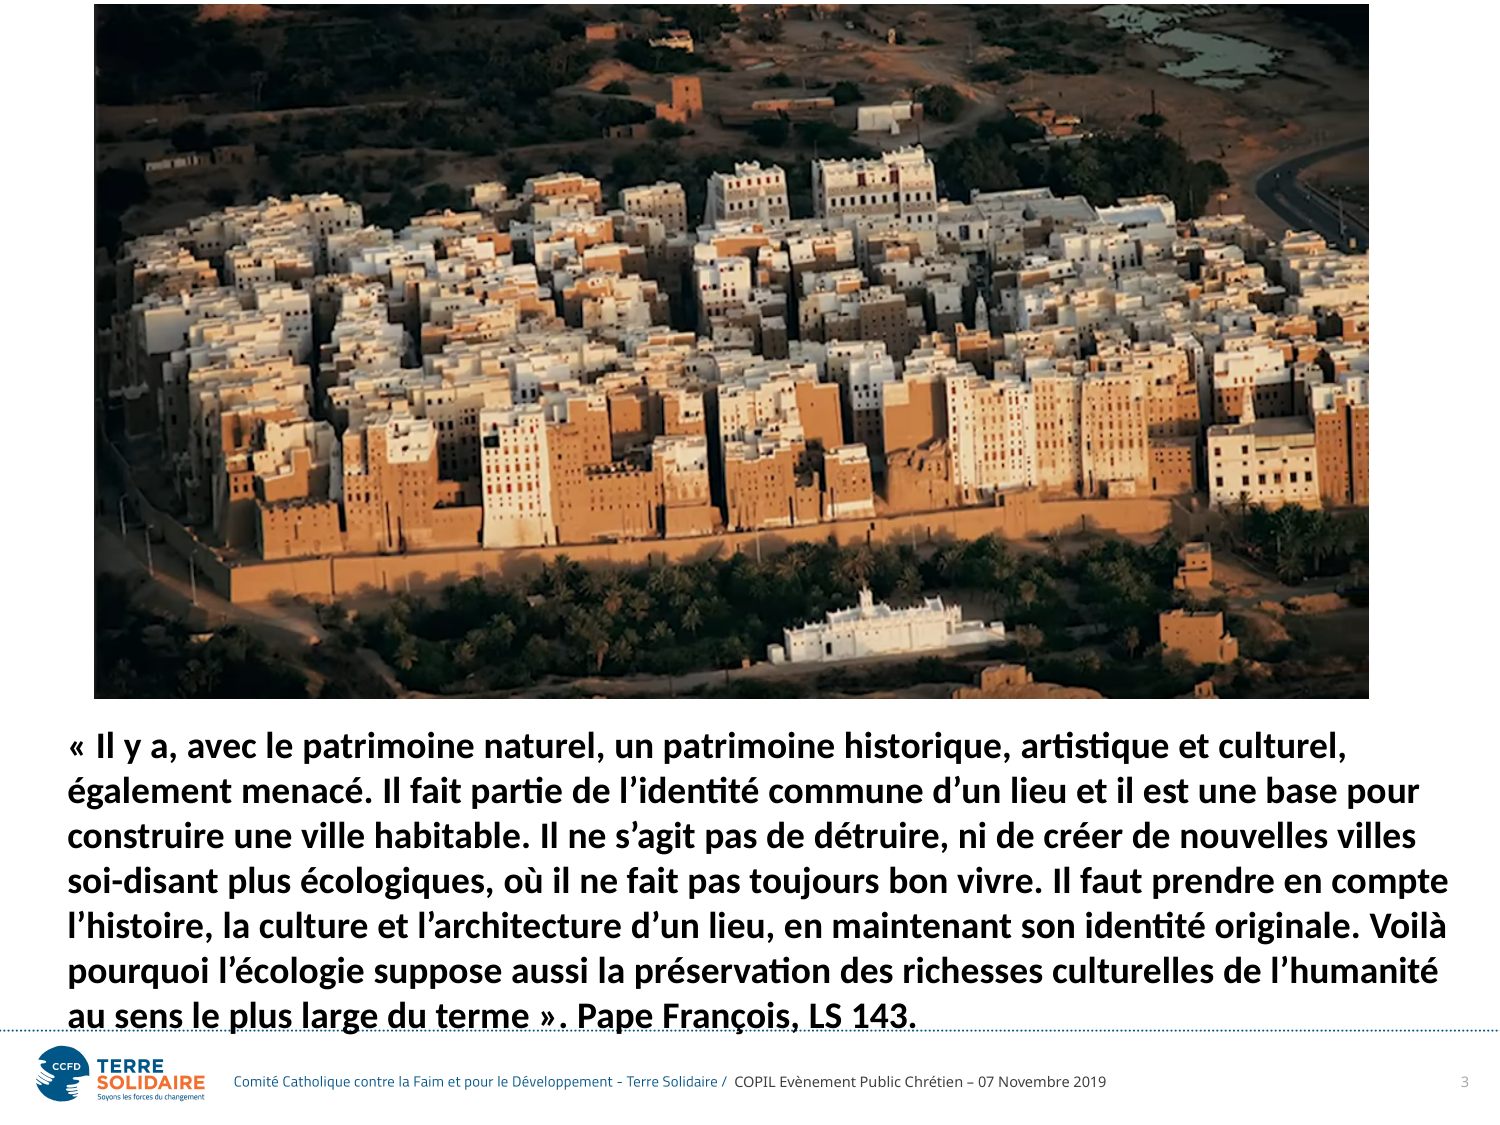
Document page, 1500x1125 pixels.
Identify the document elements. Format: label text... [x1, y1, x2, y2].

footer COPIL Evènement Public Chrétien – 07 Novembre 2019 [719, 1074, 1189, 1113]
picture [0, 0, 1500, 1125]
text_box « Il y a, avec le patrimoine naturel, un patrimoine historique, artistique et culturel, également menacé. Il fait partie de l’identité commune d’un lieu et il est une base pour construire une ville habitable. Il ne s’agit pas de détruire, ni de créer de nouvelles villes soi-disant plus écologiques, où il ne fait pas toujours bon vivre. Il faut prendre en compte l’histoire, la culture et l’architecture d’un lieu, en maintenant son identité originale. Voilà pourquoi l’écologie suppose aussi la préservation des richesses culturelles de l’humanité au sens le plus large du terme ». Pape François, LS 143. [52, 713, 1484, 1074]
slide_number 3 [1412, 1052, 1485, 1113]
